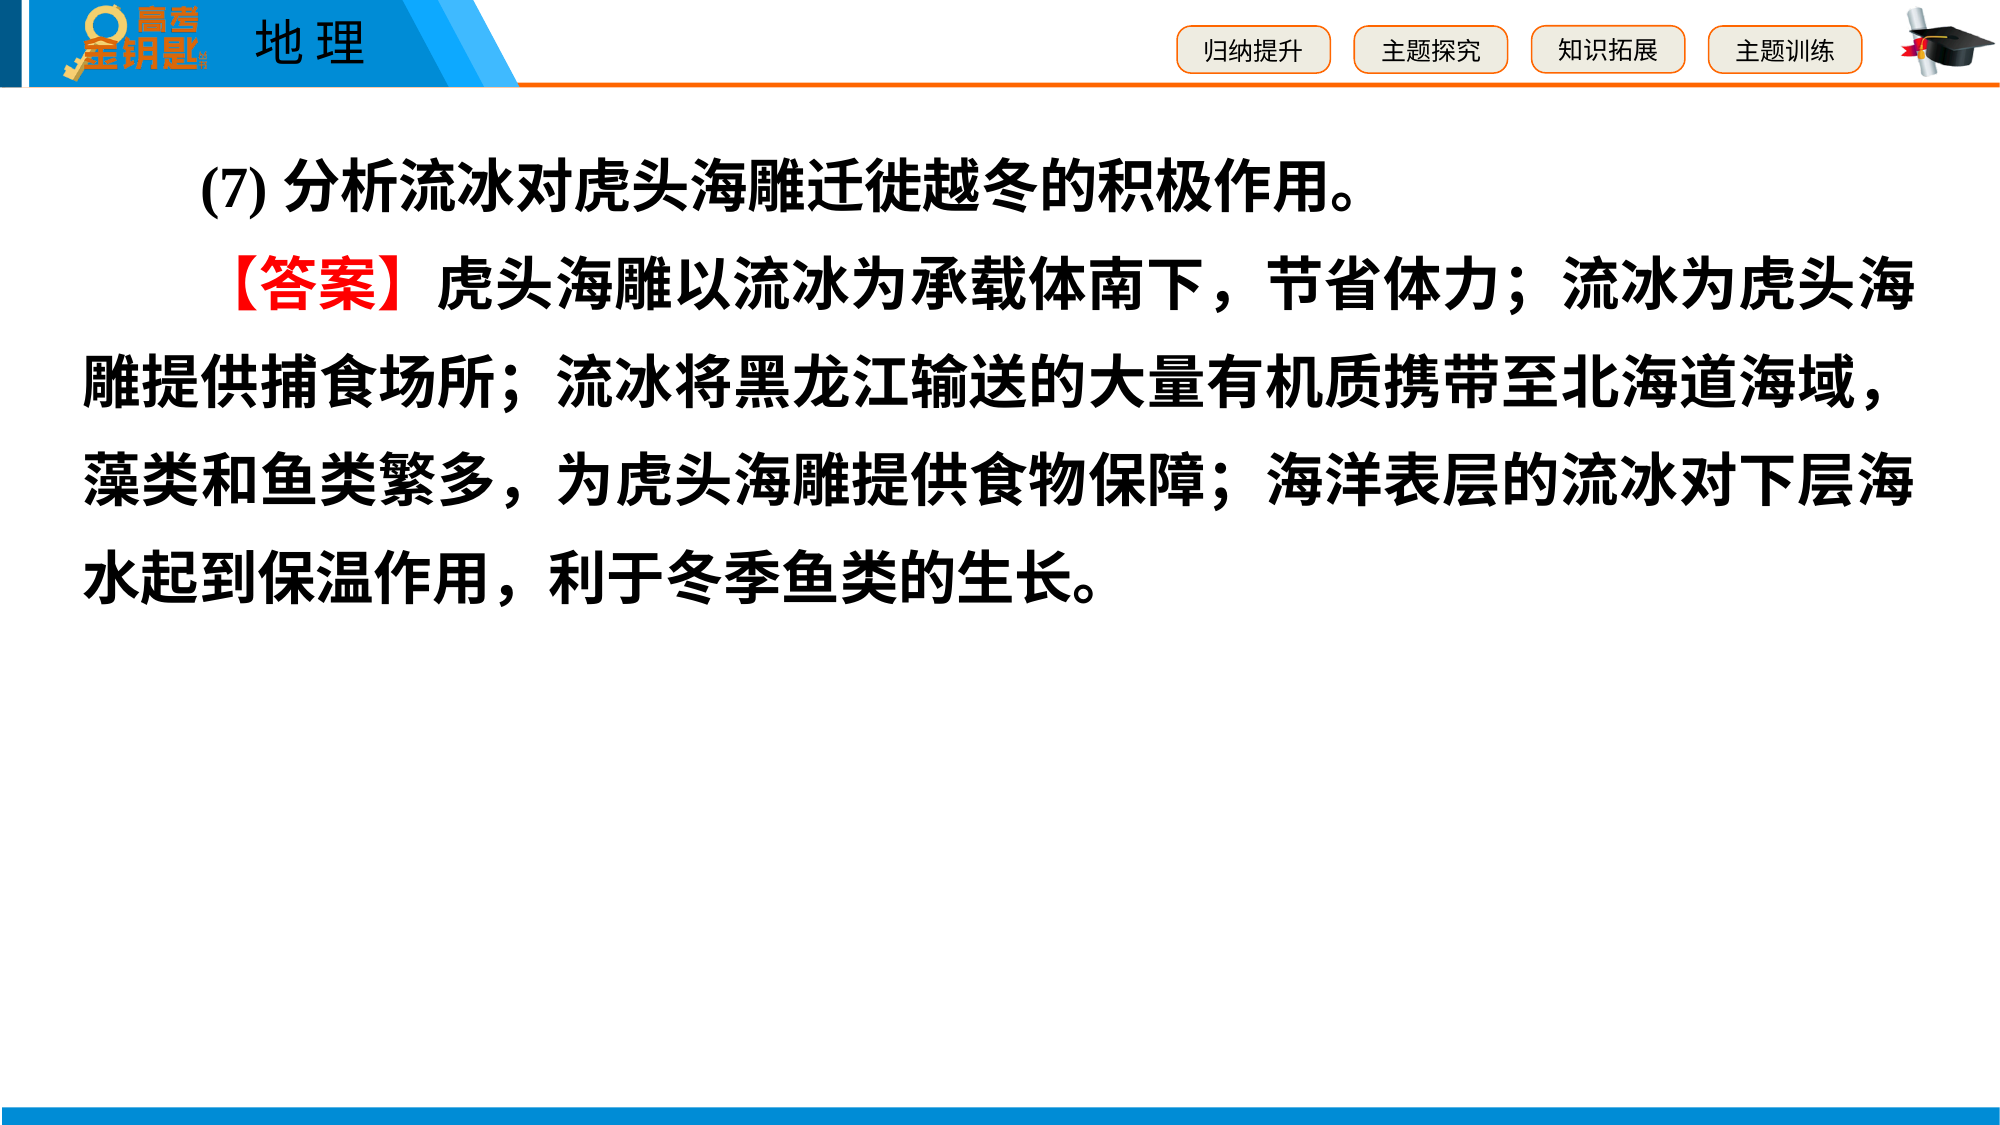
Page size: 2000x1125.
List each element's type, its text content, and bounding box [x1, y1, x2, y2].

picture [64, 5, 127, 81]
picture [137, 38, 157, 69]
list (7)分析流冰对虎头海雕迁徙越冬的积极作用。 【答案】虎头海雕以流冰为承载体南下，节省体力；流冰为虎头海雕提供捕食场所；流冰将黑龙江输送的大量有机质携带至北海道海域，藻类和鱼类繁多，为虎头海雕提供食物保障；海洋表层的流冰对下层海水起到保温作用，利于冬季鱼类的生长。 [67, 113, 1931, 712]
picture [188, 38, 197, 61]
picture [171, 7, 198, 32]
picture [164, 38, 197, 69]
picture [139, 7, 165, 32]
picture [124, 38, 135, 68]
picture [1900, 2, 1996, 81]
